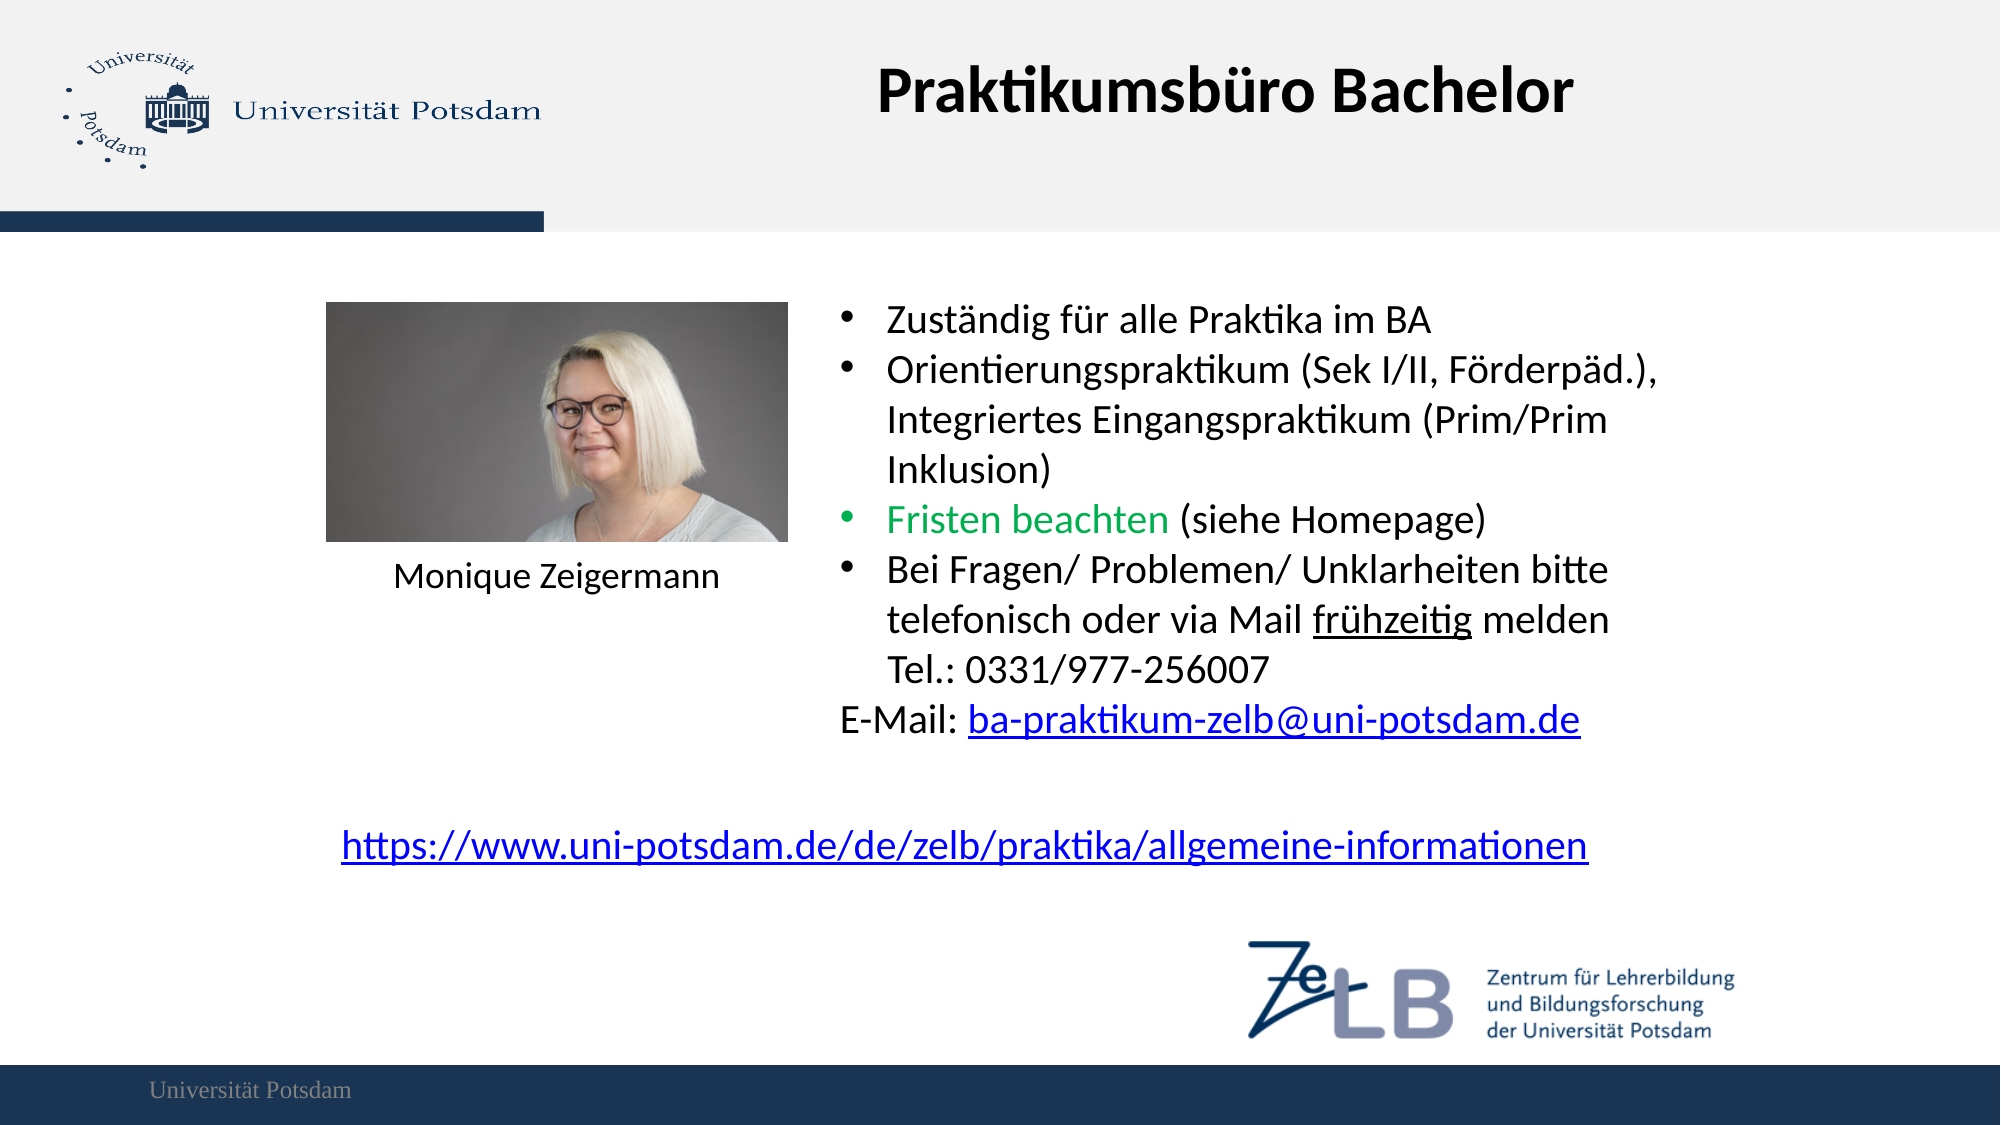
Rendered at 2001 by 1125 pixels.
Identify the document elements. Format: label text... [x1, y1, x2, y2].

text_box https://www.uni-potsdam.de/de/zelb/praktika/allgemeine-informationen [326, 810, 1626, 931]
picture [1233, 928, 1751, 1060]
picture [0, 52, 544, 232]
text_box Zuständig für alle Praktika im BA Orientierungspraktikum (Sek I/II, Förderpäd.), Integriertes Eingangspraktikum (Prim/Prim Inklusion) Fristen beachten (siehe Homepage) Bei Fragen/ Problemen/ Unklarheiten bitte telefonisch oder via Mail frühzeitig melden Tel.: 0331/977-256007 E-Mail: ba-praktikum-zelb@uni-potsdam.de [825, 284, 1700, 794]
title Praktikumsbüro Bachelor [601, 0, 1867, 223]
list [326, 302, 788, 542]
text_box Monique Zeigermann [378, 549, 736, 604]
